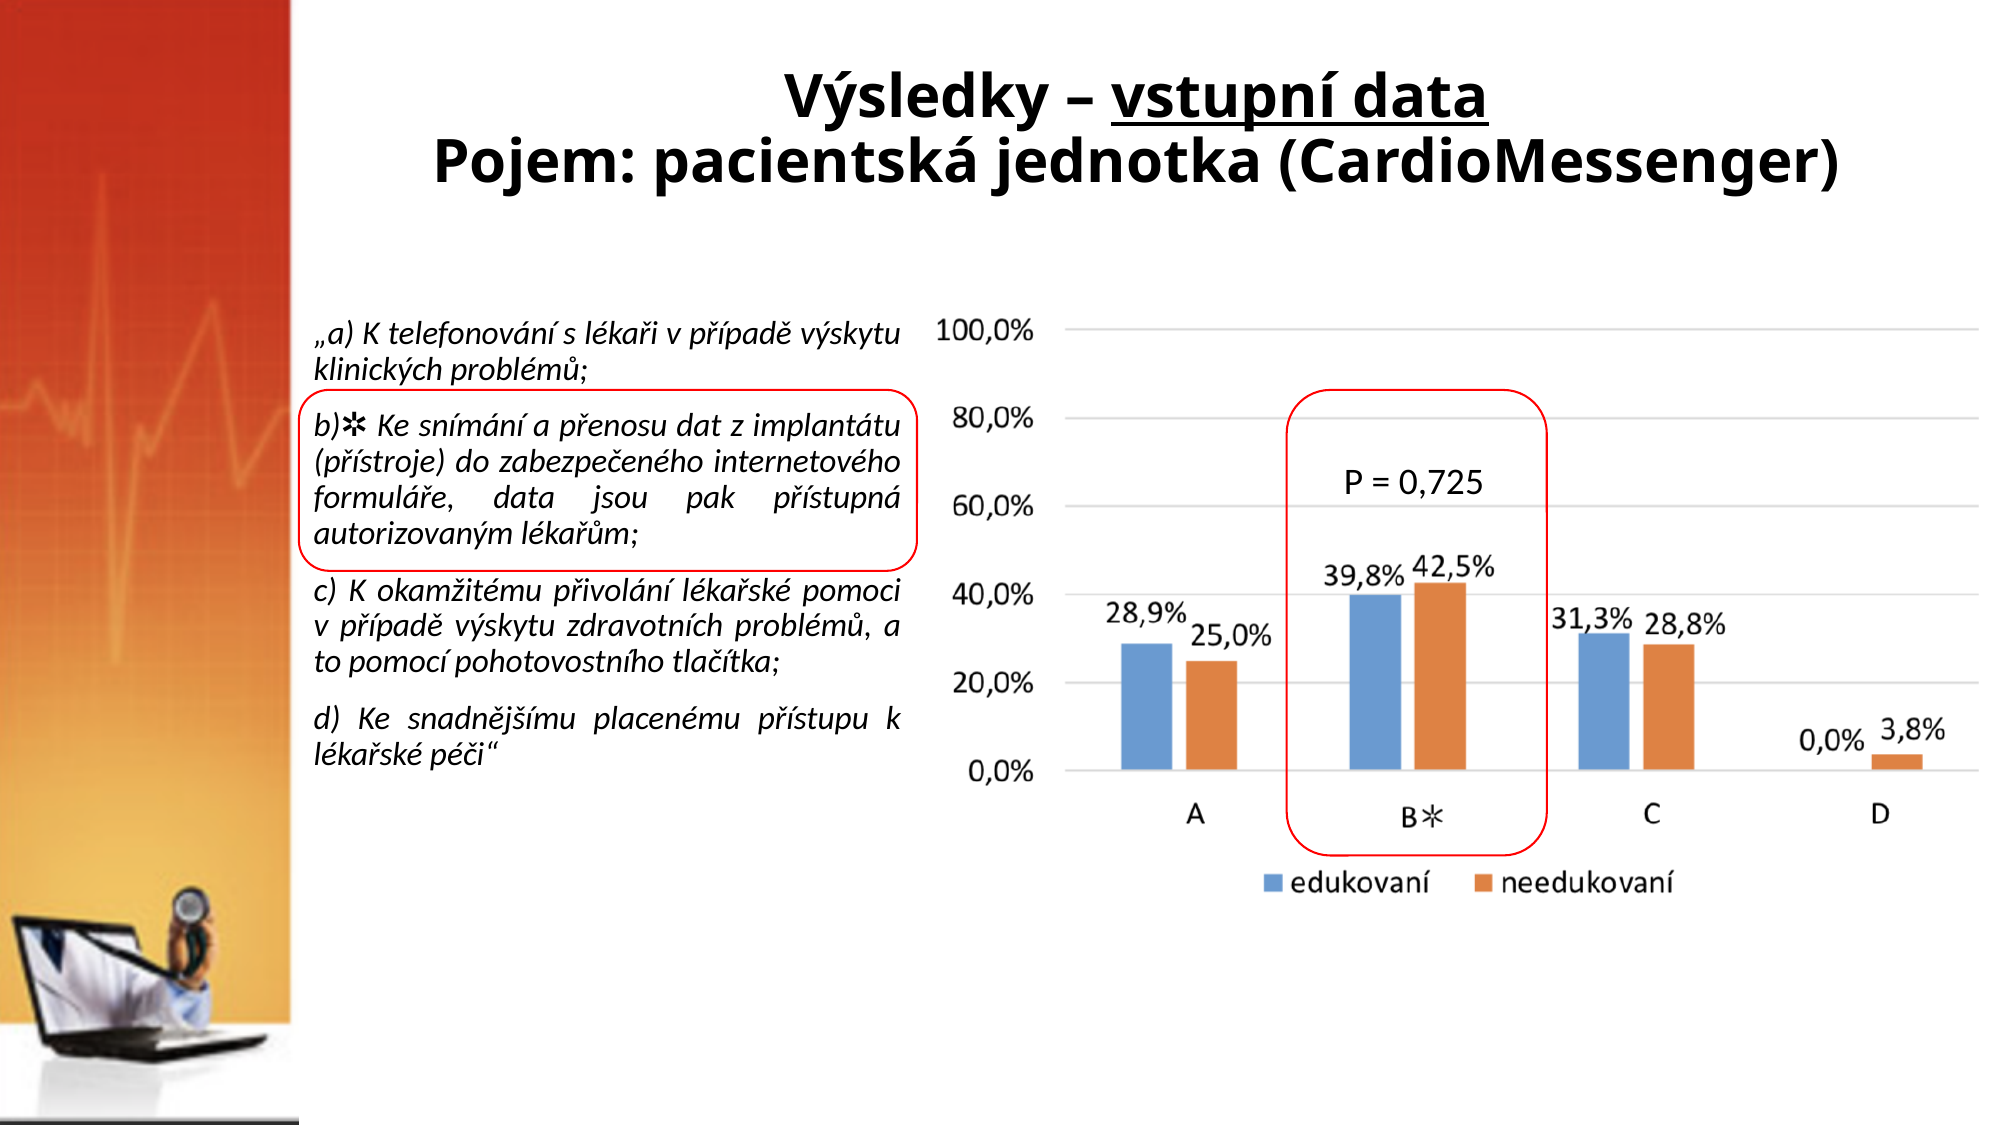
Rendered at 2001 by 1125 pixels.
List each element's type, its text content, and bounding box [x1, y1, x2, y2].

text_box [299, 388, 919, 572]
text_box „a) K telefonování s lékaři v případě výskytu klinických problémů; b)✲ Ke snímání a přenosu dat z implantátu (přístroje) do zabezpečeného internetového formuláře, data jsou pak přístupná autorizovaným lékařům; c) K okamžitému přivolání lékařské pomoci v případě výskytu zdravotních problémů, a to pomocí pohotovostního tlačítka; d) Ke snadnějšímu placenému přístupu k lékařské péči“ [299, 308, 917, 409]
picture [928, 314, 1985, 902]
title Výsledky – vstupní data Pojem: pacientská jednotka (CardioMessenger) [410, 27, 1863, 234]
picture [0, 0, 299, 1125]
text_box „a) K telefonování s lékaři v případě výskytu klinických problémů; b)✲ Ke snímání a přenosu dat z implantátu (přístroje) do zabezpečeného internetového formuláře, data jsou pak přístupná autorizovaným lékařům; c) K okamžitému přivolání lékařské pomoci v případě výskytu zdravotních problémů, a to pomocí pohotovostního tlačítka; d) Ke snadnějšímu placenému přístupu k lékařské péči“ [299, 552, 917, 827]
